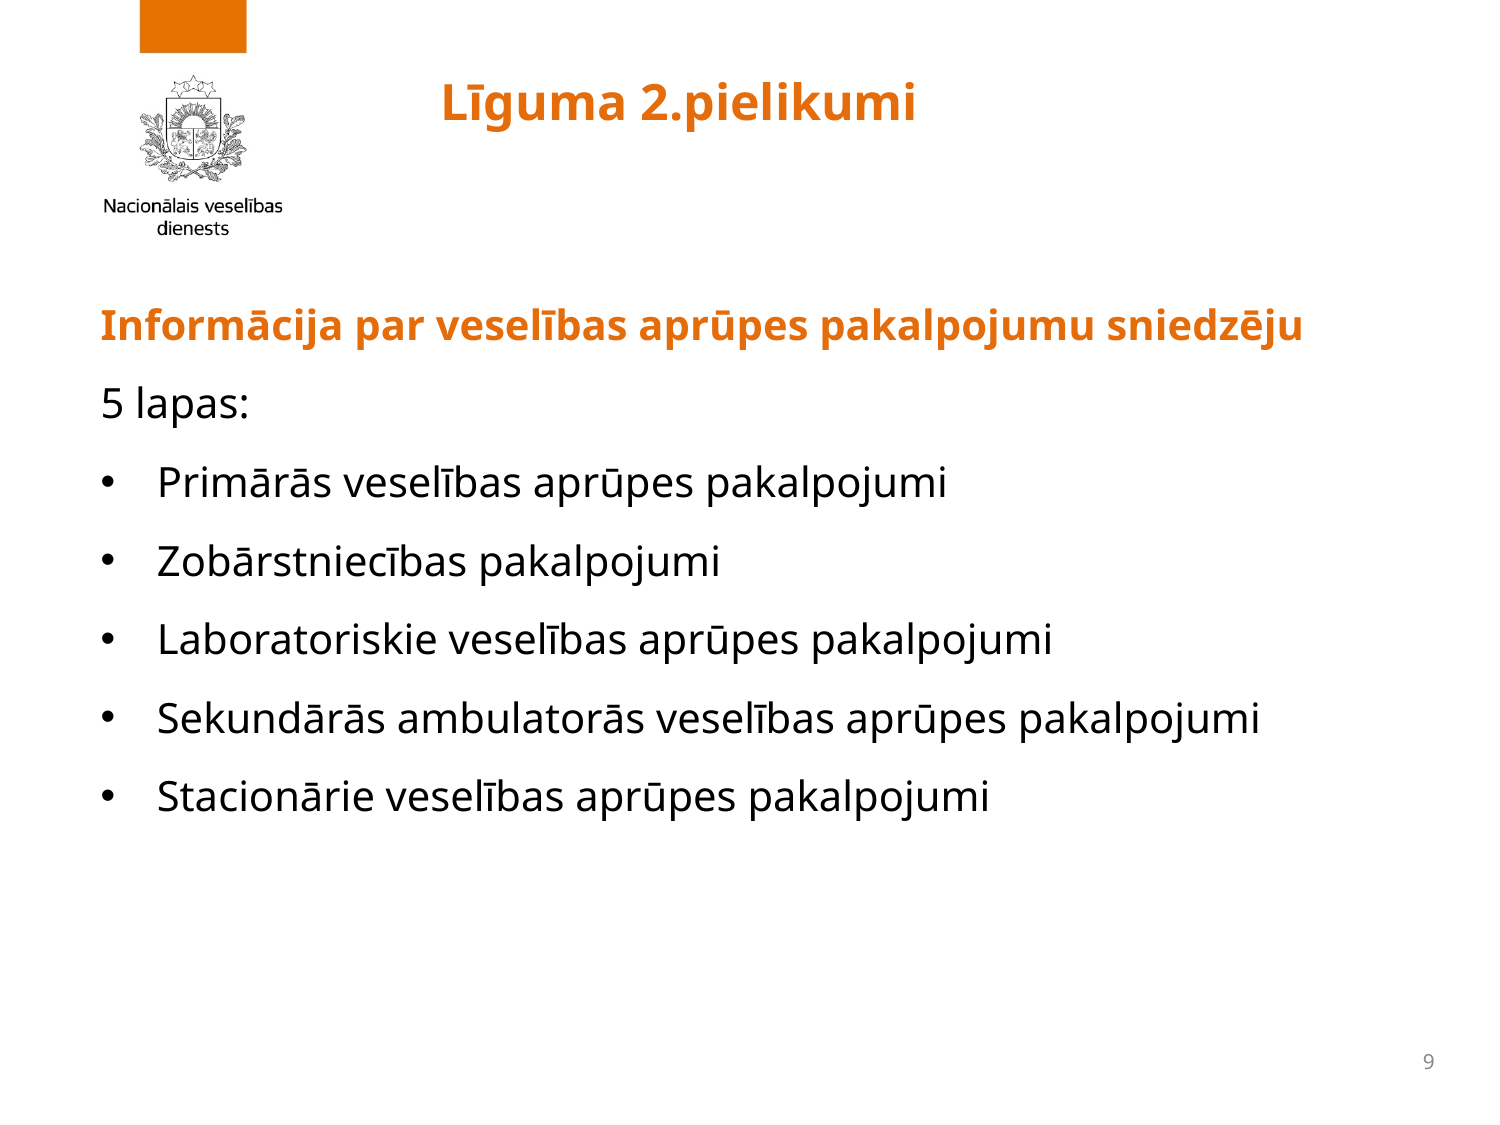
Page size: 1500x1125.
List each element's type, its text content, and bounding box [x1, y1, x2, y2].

slide_number 9 [1366, 1037, 1450, 1088]
picture [48, 0, 338, 321]
title Līguma 2.pielikumi [425, 62, 1425, 233]
list Informācija par veselības aprūpes pakalpojumu sniedzēju 5 lapas: Primārās veselības aprūpes pakalpojumi Zobārstniecības pakalpojumi Laboratoriskie veselības aprūpes pakalpojumi Sekundārās ambulatorās veselības aprūpes pakalpojumi Stacionārie veselības aprūpes pakalpojumi [85, 287, 1425, 1005]
